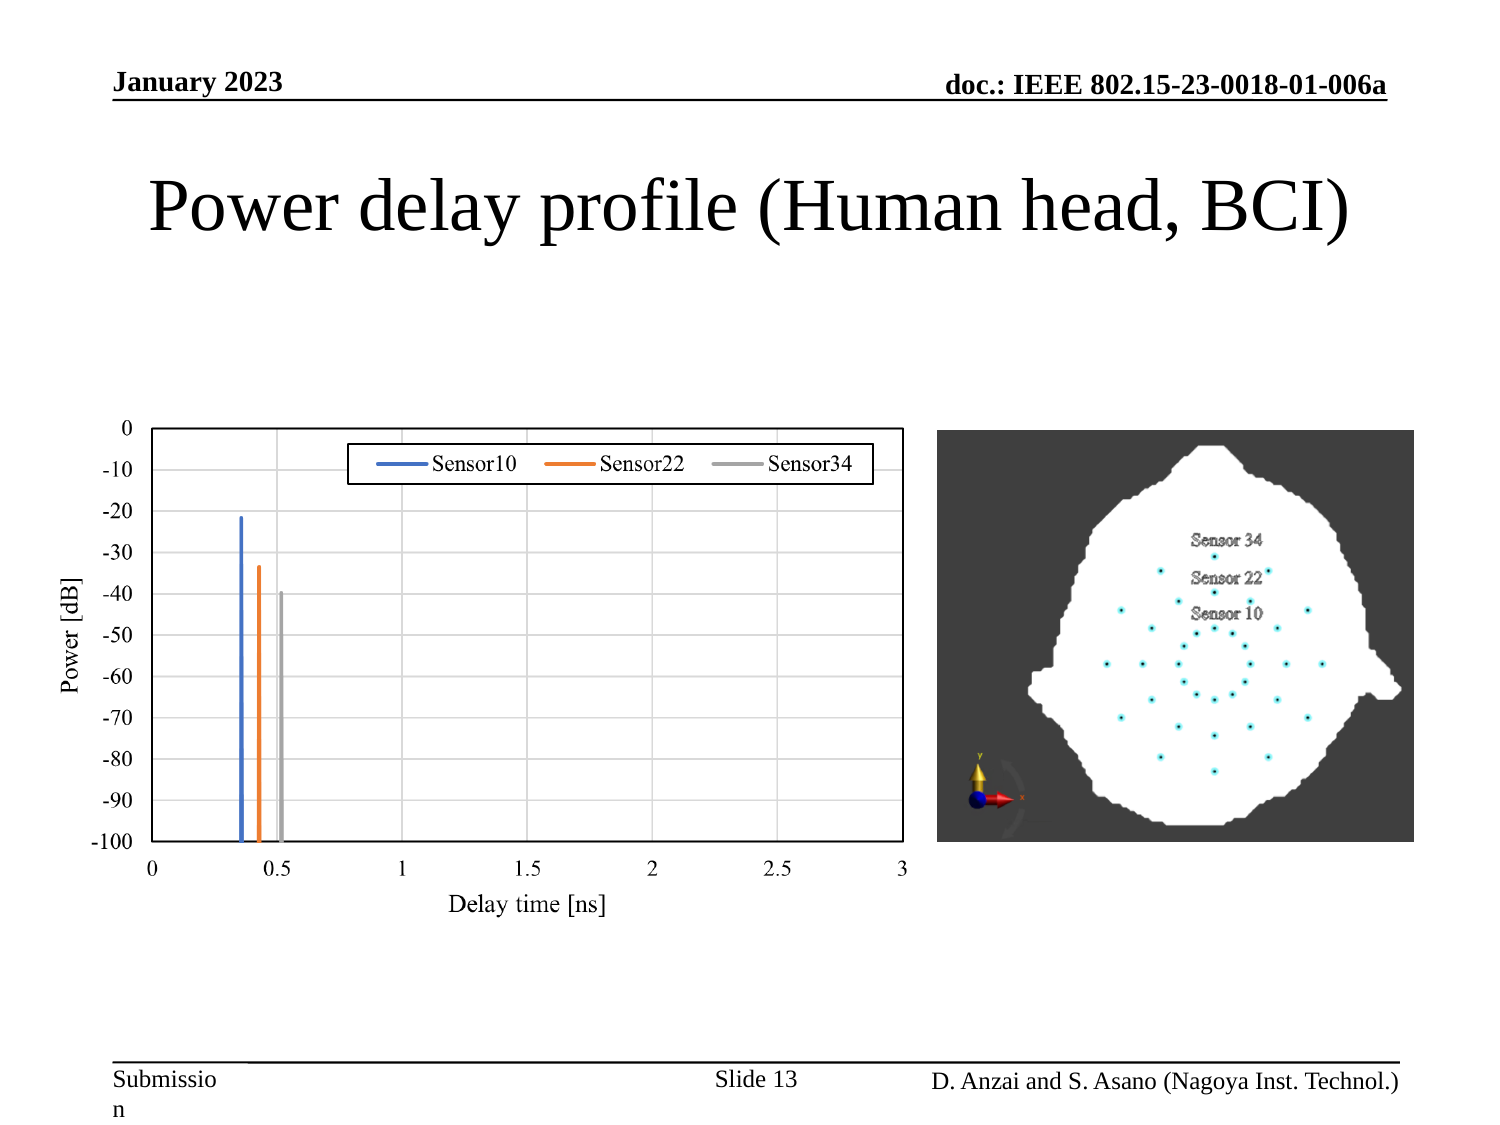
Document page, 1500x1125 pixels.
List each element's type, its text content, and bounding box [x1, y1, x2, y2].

slide_number Slide 13 [712, 1062, 800, 1093]
picture [21, 400, 936, 949]
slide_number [112, 62, 375, 98]
title Power delay profile (Human head, BCI) [112, 112, 1388, 288]
picture [937, 430, 1414, 842]
